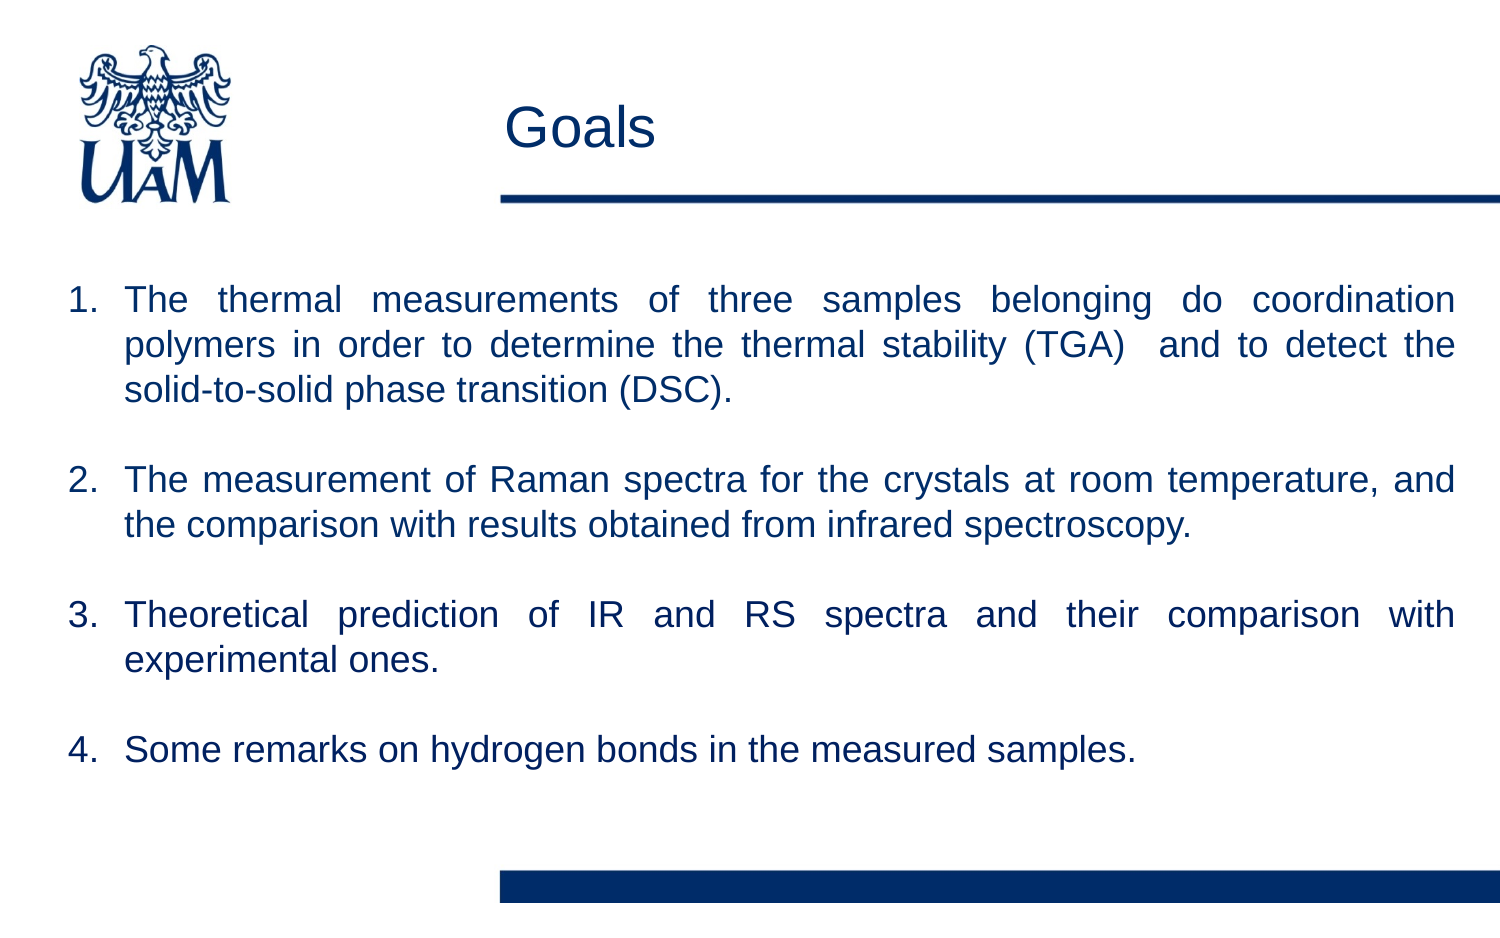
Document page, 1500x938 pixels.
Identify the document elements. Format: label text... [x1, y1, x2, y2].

title Goals [490, 55, 1425, 194]
text_box The thermal measurements of three samples belonging do coordination polymers in order to determine the thermal stability (TGA) and to detect the solid-to-solid phase transition (DSC). The measurement of Raman spectra for the crystals at room temperature, and the comparison with results obtained from infrared spectroscopy. Theoretical prediction of IR and RS spectra and their comparison with experimental ones. Some remarks on hydrogen bonds in the measured samples. [53, 267, 1471, 823]
picture [79, 45, 1500, 903]
